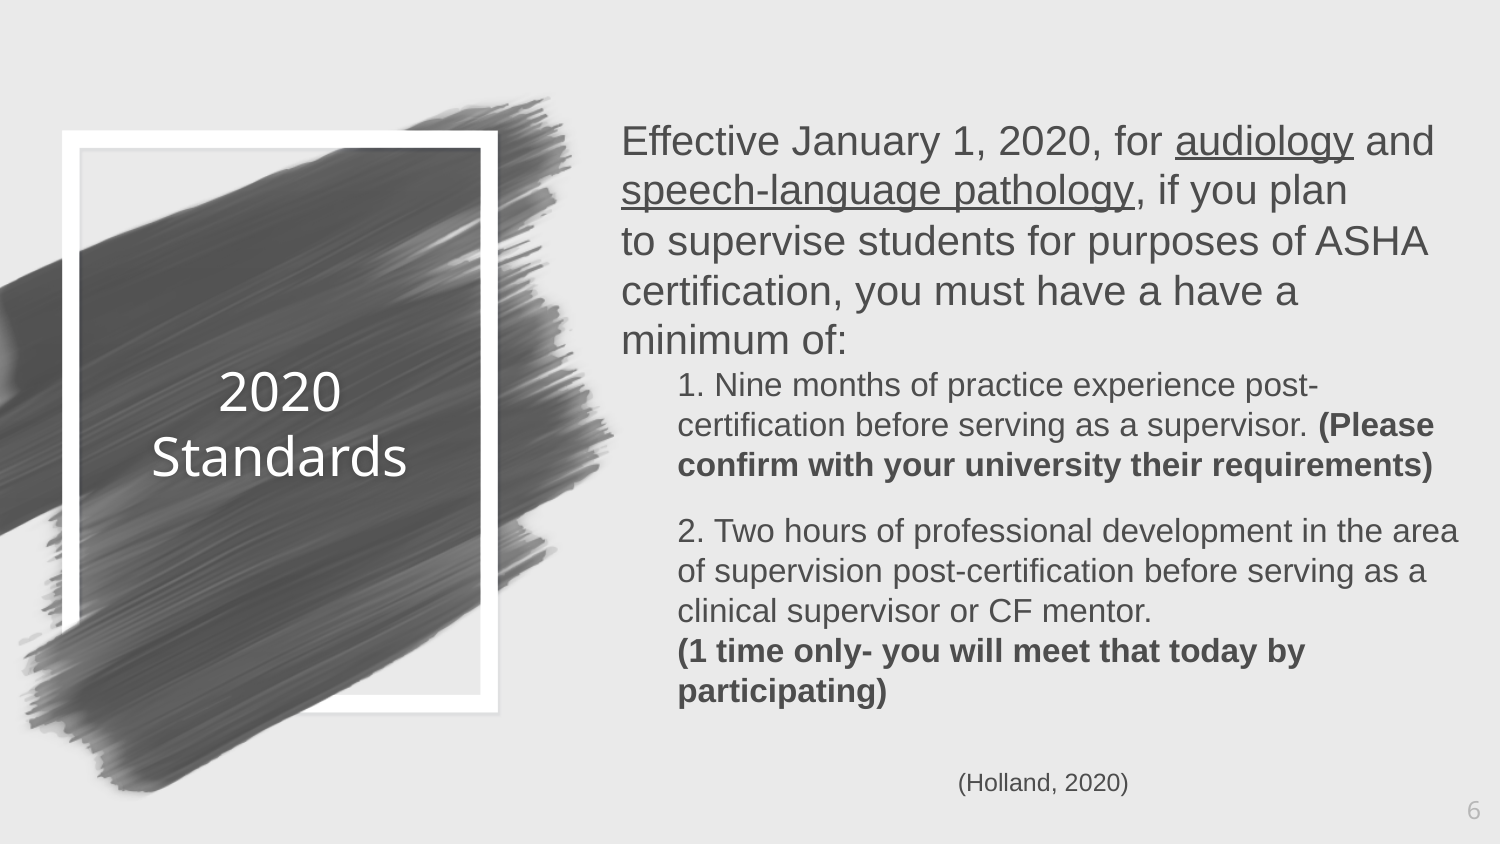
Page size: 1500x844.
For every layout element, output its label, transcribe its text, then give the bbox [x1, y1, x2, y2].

picture [0, 0, 1500, 844]
title 2020 Standards [114, 149, 447, 696]
text_box Effective January 1, 2020, for audiology and speech-language pathology, if you plan to supervise students for purposes of ASHA certification, you must have a have a minimum of: 1. Nine months of practice experience post-certification before serving as a supervisor. (Please confirm with your university their requirements) 2. Two hours of professional development in the area of supervision post-certification before serving as a clinical supervisor or CF mentor. (1 time only- you will meet that today by participating) (Holland, 2020) [606, 105, 1482, 804]
slide_number 6 [1391, 804, 1482, 844]
